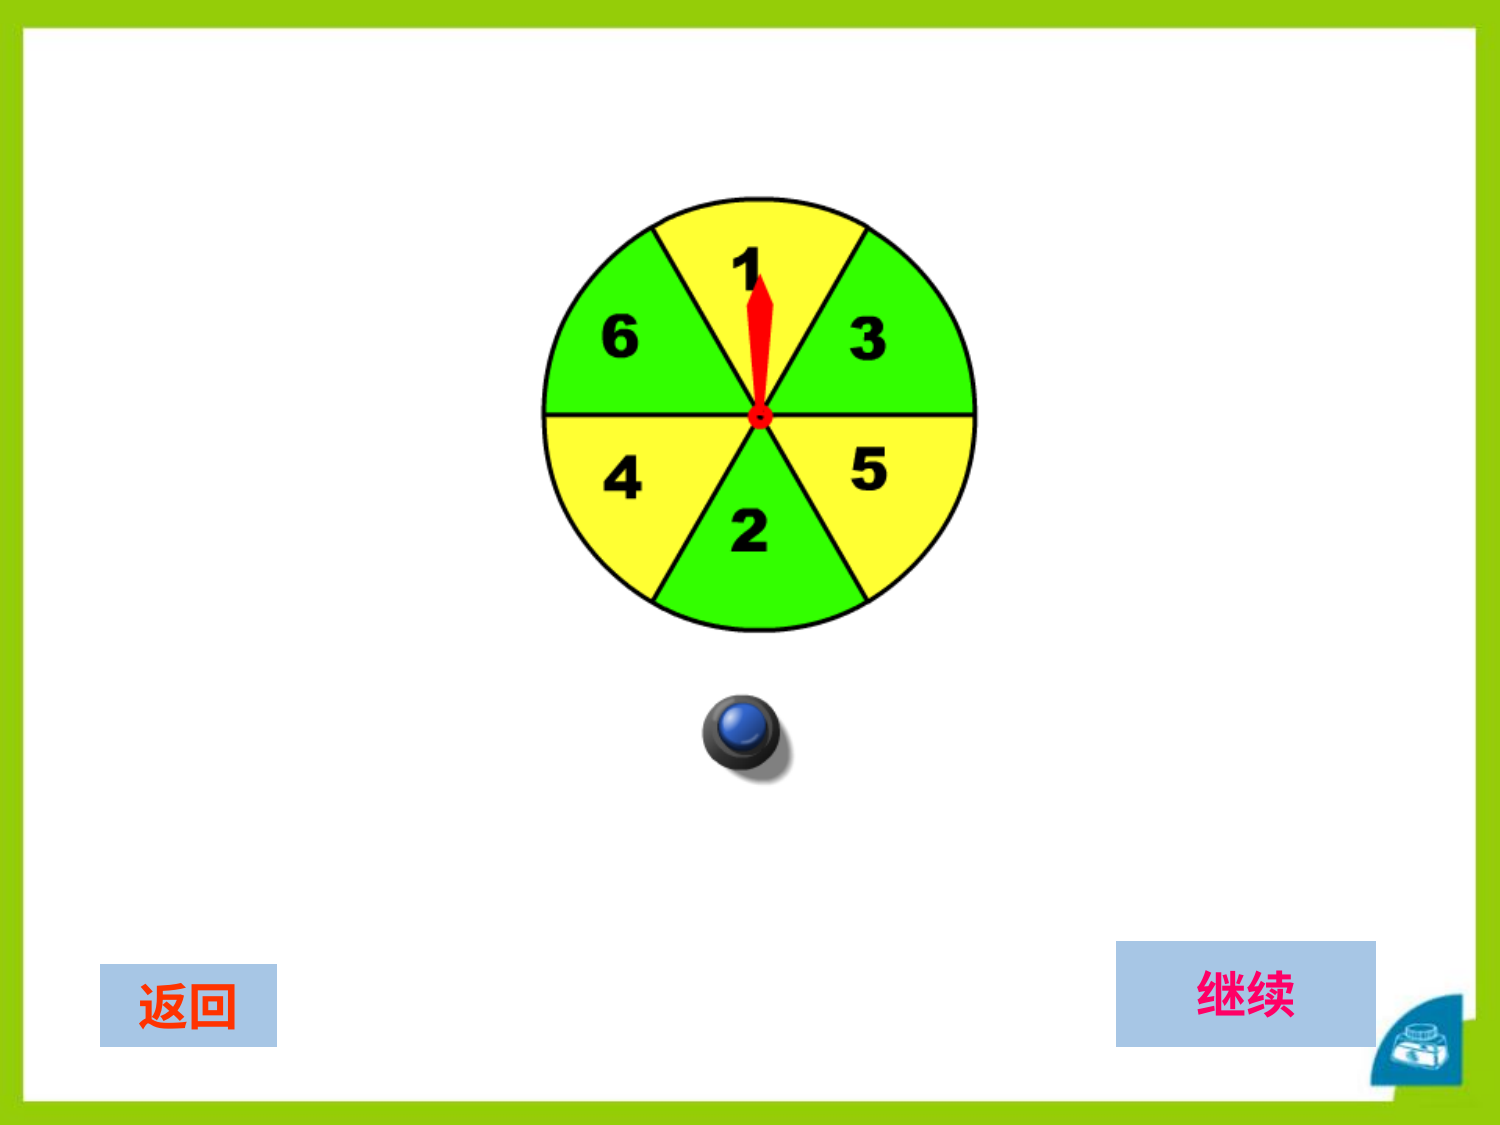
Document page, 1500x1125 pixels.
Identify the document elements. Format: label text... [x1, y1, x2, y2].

text_box 返回 [100, 964, 278, 1047]
text_box 继续 [1116, 940, 1377, 1047]
picture [0, 0, 1500, 1125]
